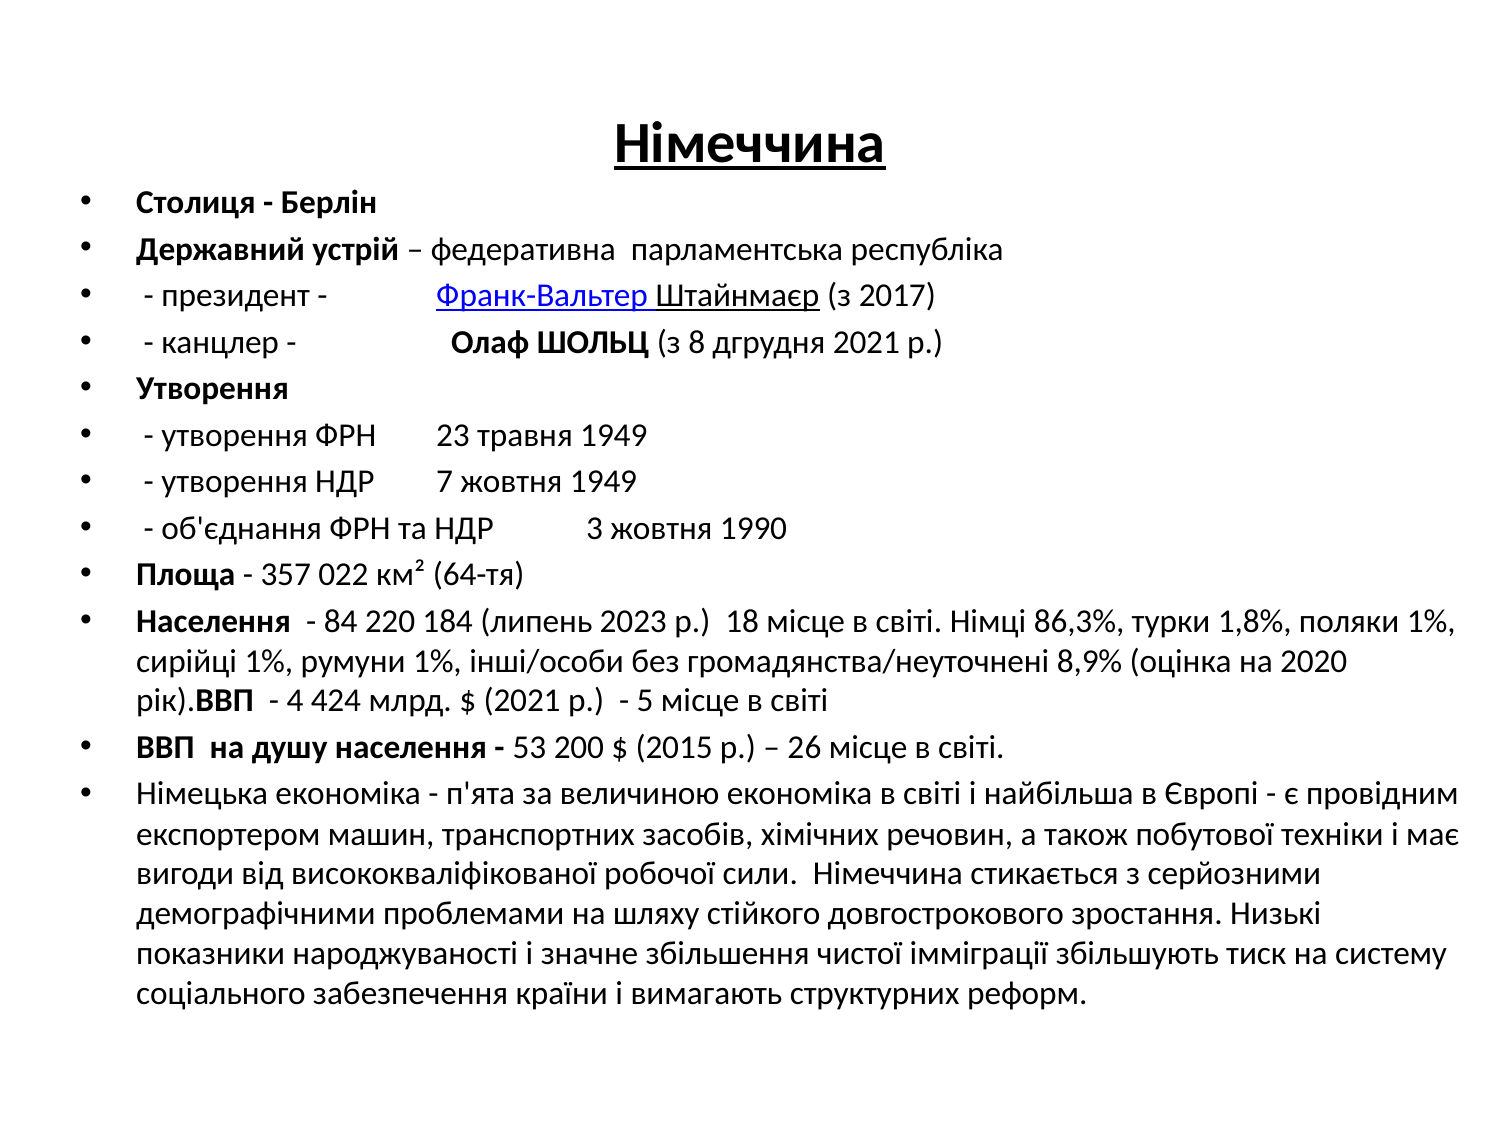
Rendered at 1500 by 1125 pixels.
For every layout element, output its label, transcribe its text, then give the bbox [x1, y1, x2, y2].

list Столиця - Берлін Державний устрій – федеративна парламентська республіка - президент - Франк-Вальтер Штайнмаєр (з 2017) - канцлер - Олаф ШОЛЬЦ (з 8 дгрудня 2021 р.) Утворення - утворення ФРН 23 травня 1949 - утворення НДР 7 жовтня 1949 - об'єднання ФРН та НДР 3 жовтня 1990 Площа - 357 022 км² (64-тя) Населення - 84 220 184 (липень 2023 р.) 18 місце в світі. Німці 86,3%, турки 1,8%, поляки 1%, сирійці 1%, румуни 1%, інші/особи без громадянства/неуточнені 8,9% (оцінка на 2020 рік).ВВП - 4 424 млрд. $ (2021 р.) - 5 місце в світі ВВП на душу населення - 53 200 $ (2015 р.) – 26 місце в світі. Німецька економіка - п'ята за величиною економіка в світі і найбільша в Європі - є провідним експортером машин, транспортних засобів, хімічних речовин, а також побутової техніки і має вигоди від висококваліфікованої робочої сили. Німеччина стикається з серйозними демографічними проблемами на шляху стійкого довгострокового зростання. Низькі показники народжуваності і значне збільшення чистої імміграції збільшують тиск на систему соціального забезпечення країни і вимагають структурних реформ. [64, 172, 1489, 1094]
title Німеччина [75, 45, 1425, 172]
